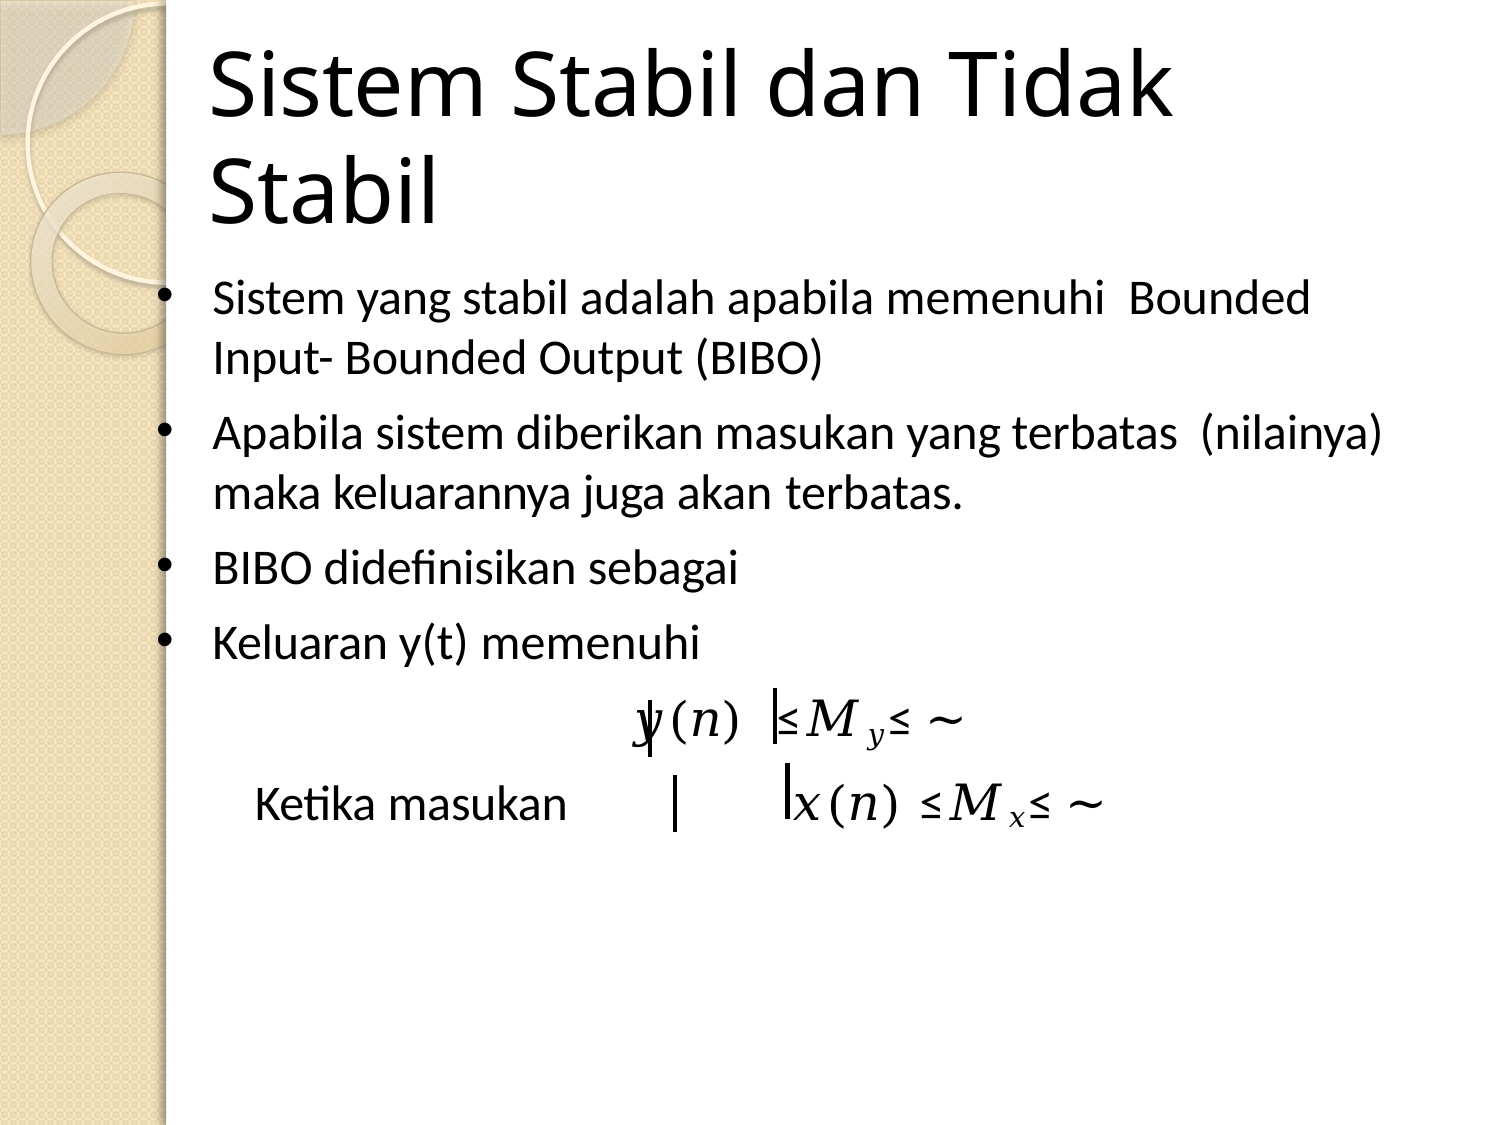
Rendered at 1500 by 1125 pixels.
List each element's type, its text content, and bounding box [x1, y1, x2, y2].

title Sistem Stabil dan Tidak Stabil [206, 24, 1293, 242]
text_box Sistem yang stabil adalah apabila memenuhi Bounded Input- Bounded Output (BIBO) Apabila sistem diberikan masukan yang terbatas (nilainya) maka keluarannya juga akan terbatas. BIBO didefinisikan sebagai Keluaran y(t) memenuhi 𝑦(𝑛) ≤𝑀𝑦≤ ~ Ketika masukan 𝑥(𝑛) ≤𝑀𝑥≤ ~ [149, 262, 1439, 834]
